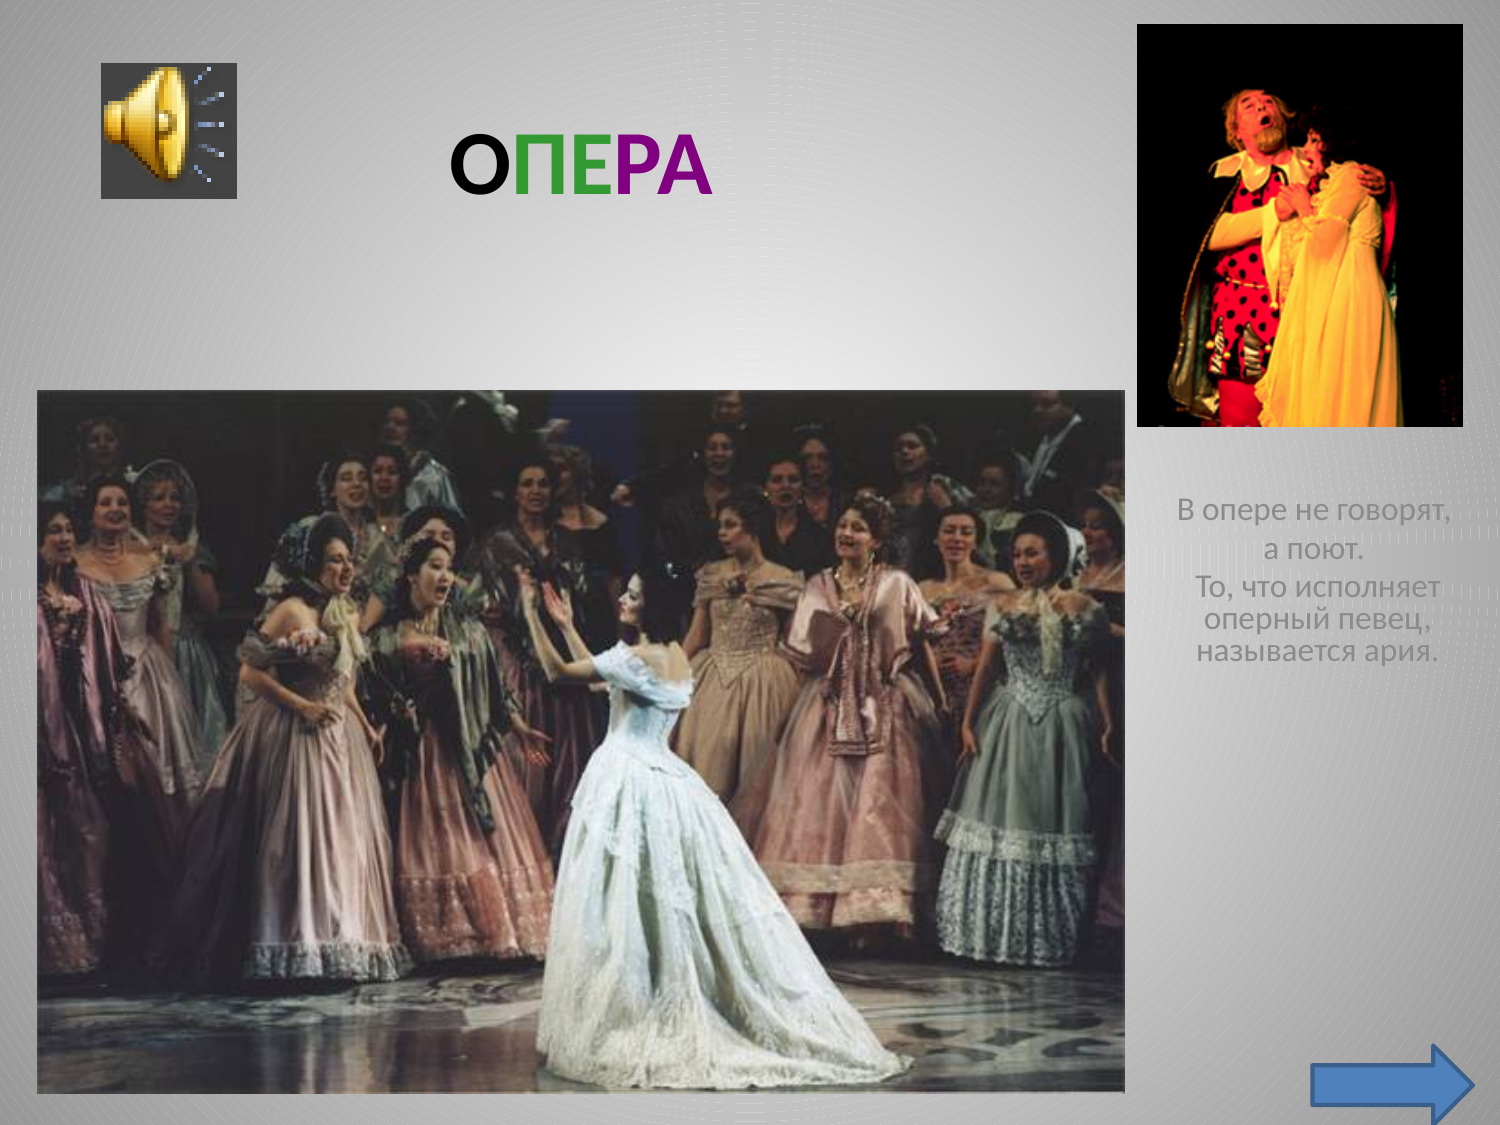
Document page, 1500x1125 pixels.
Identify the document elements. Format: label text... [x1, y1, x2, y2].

picture [99, 62, 238, 201]
text_box [1310, 1043, 1476, 1125]
subtitle В опере не говорят, а поют. То, что исполняет оперный певец, называется ария. [1148, 487, 1488, 763]
picture [1137, 24, 1463, 427]
picture [37, 390, 1126, 1094]
title ОПЕРА [75, 37, 1088, 279]
